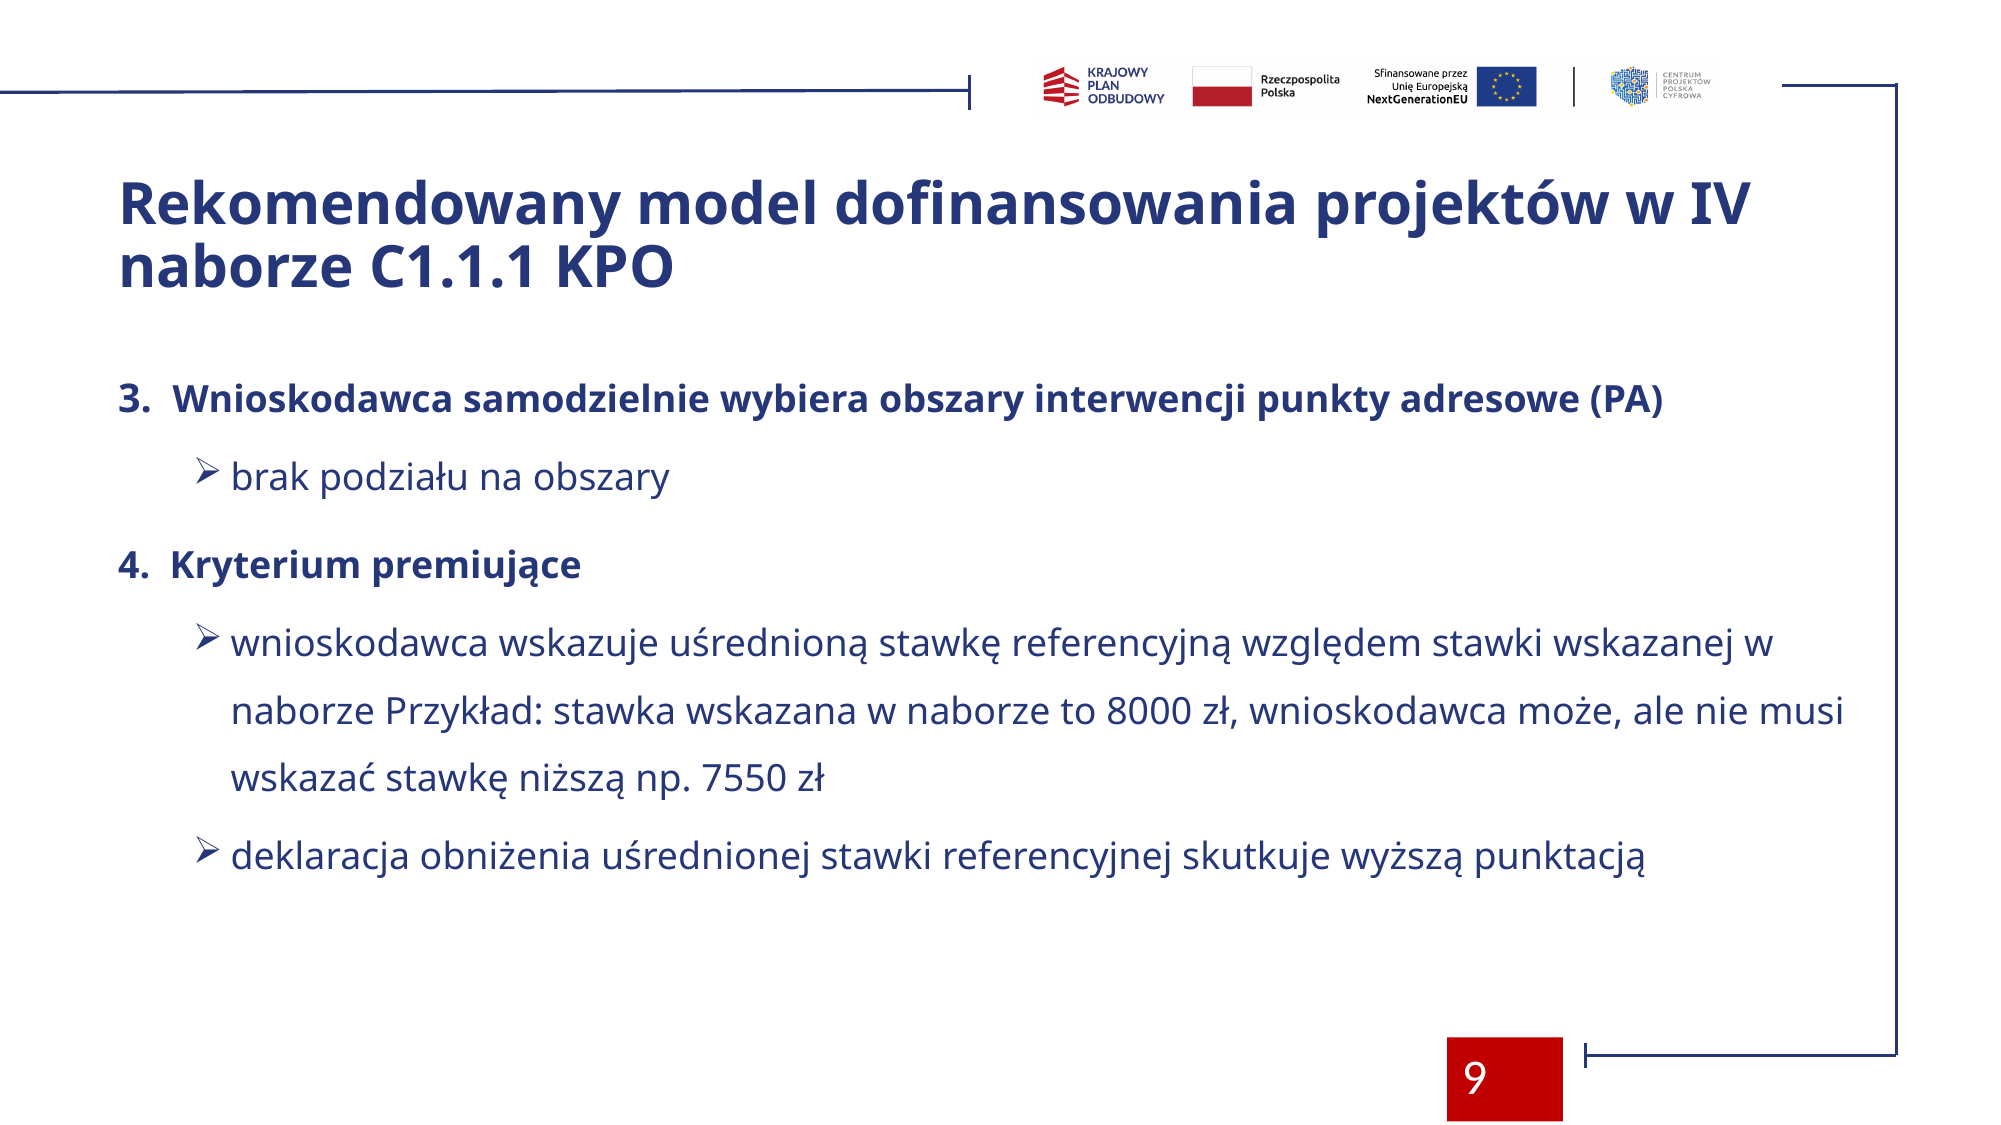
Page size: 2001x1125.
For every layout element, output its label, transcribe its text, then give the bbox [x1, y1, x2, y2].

slide_number 9 [1447, 1037, 1563, 1122]
picture [1031, 54, 1723, 119]
title Rekomendowany model dofinansowania projektów w IV naborze C1.1.1 KPO [103, 163, 1854, 311]
list 3. Wnioskodawca samodzielnie wybiera obszary interwencji punkty adresowe (PA) brak podziału na obszary 4. Kryterium premiujące wnioskodawca wskazuje uśrednioną stawkę referencyjną względem stawki wskazanej w naborze Przykład: stawka wskazana w naborze to 8000 zł, wnioskodawca może, ale nie musi wskazać stawkę niższą np. 7550 zł deklaracja obniżenia uśrednionej stawki referencyjnej skutkuje wyższą punktacją [103, 341, 1881, 1038]
